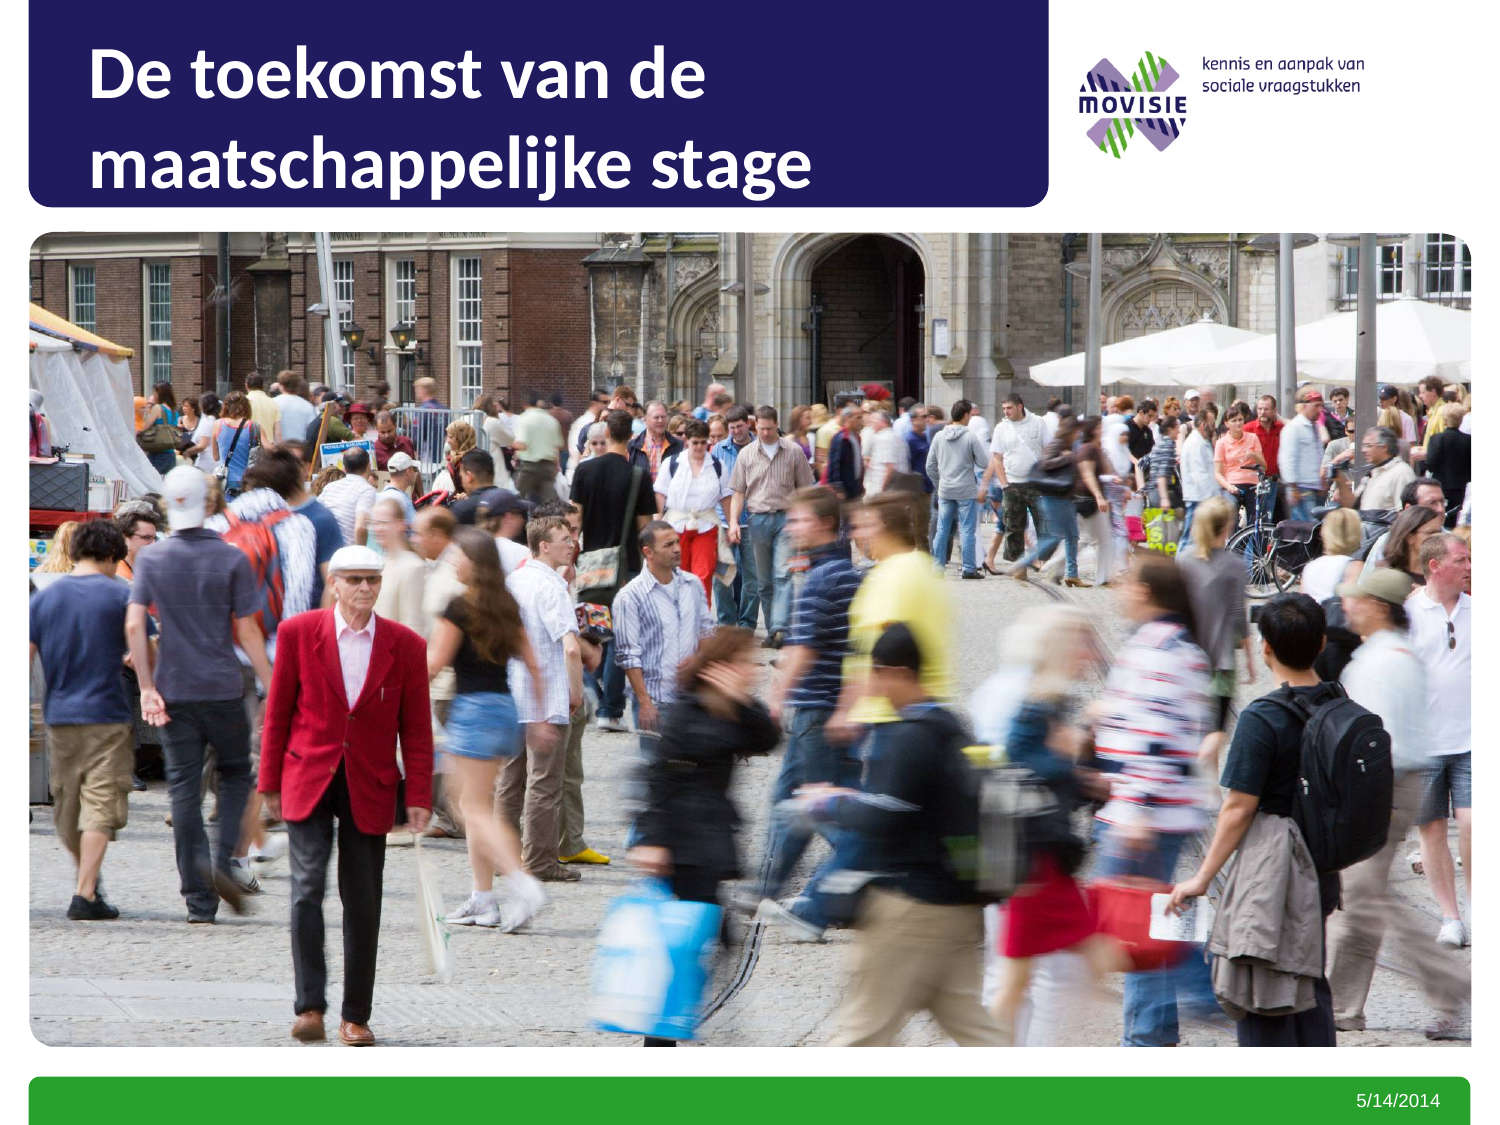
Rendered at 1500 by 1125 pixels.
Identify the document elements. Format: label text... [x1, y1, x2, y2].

text_box [29, 231, 1472, 1047]
picture [1077, 49, 1366, 160]
title De toekomst van de maatschappelijke stage [88, 23, 1019, 91]
